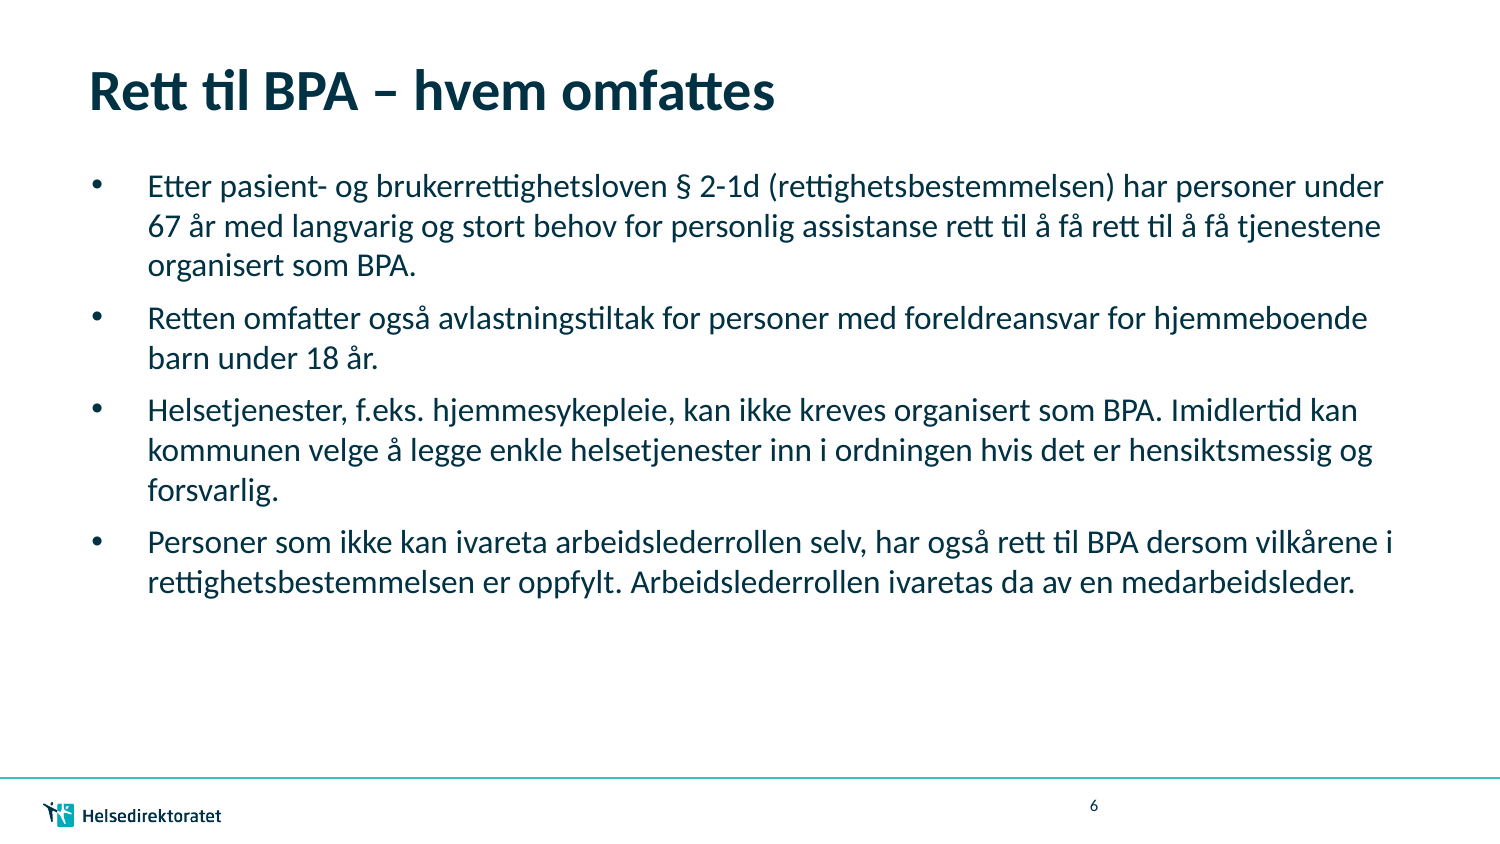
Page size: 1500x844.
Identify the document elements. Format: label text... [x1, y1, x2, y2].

picture [43, 802, 221, 827]
slide_number 6 [1074, 782, 1425, 827]
list Etter pasient- og brukerrettighetsloven § 2-1d (rettighetsbestemmelsen) har personer under 67 år med langvarig og stort behov for personlig assistanse rett til å få rett til å få tjenestene organisert som BPA. Retten omfatter også avlastningstiltak for personer med foreldreansvar for hjemmeboende barn under 18 år. Helsetjenester, f.eks. hjemmesykepleie, kan ikke kreves organisert som BPA. Imidlertid kan kommunen velge å legge enkle helsetjenester inn i ordningen hvis det er hensiktsmessig og forsvarlig. Personer som ikke kan ivareta arbeidslederrollen selv, har også rett til BPA dersom vilkårene i rettighetsbestemmelsen er oppfylt. Arbeidslederrollen ivaretas da av en medarbeidsleder. [76, 156, 1427, 800]
title Rett til BPA – hvem omfattes [75, 33, 1425, 130]
